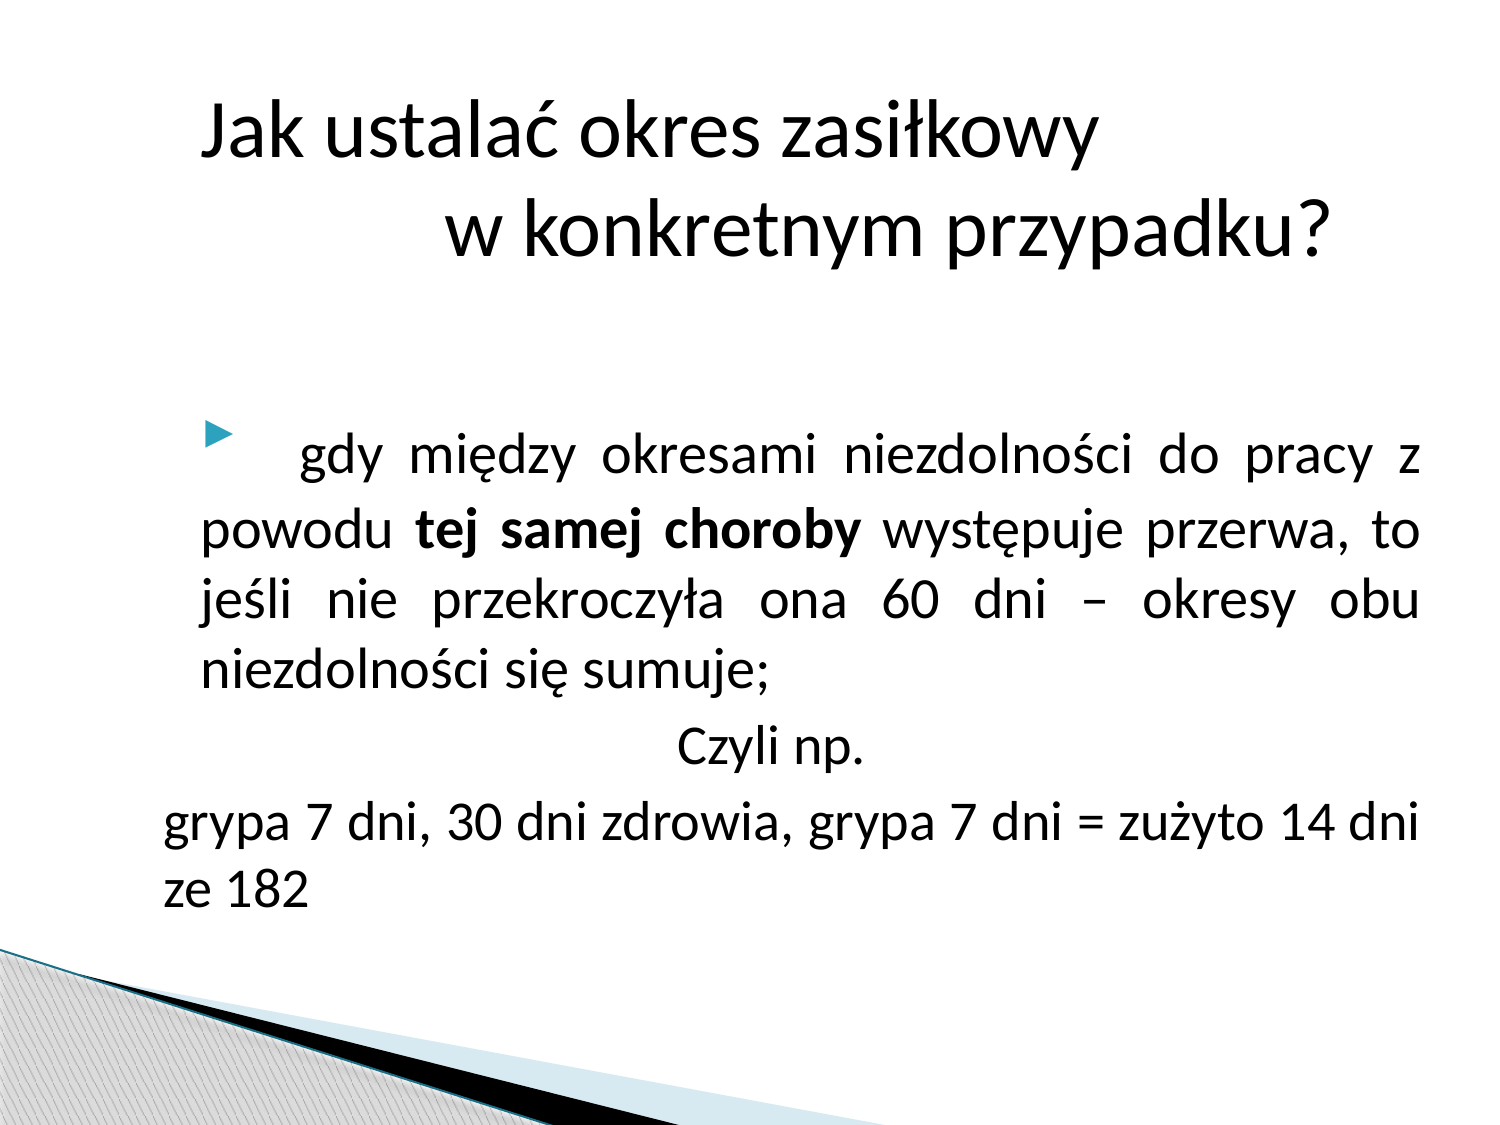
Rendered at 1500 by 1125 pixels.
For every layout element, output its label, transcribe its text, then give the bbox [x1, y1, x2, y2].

list Jak ustalać okres zasiłkowy w konkretnym przypadku? gdy między okresami niezdolności do pracy z powodu tej samej choroby występuje przerwa, to jeśli nie przekroczyła ona 60 dni – okresy obu niezdolności się sumuje; Czyli np. grypa 7 dni, 30 dni zdrowia, grypa 7 dni = zużyto 14 dni ze 182 [88, 66, 1437, 1083]
